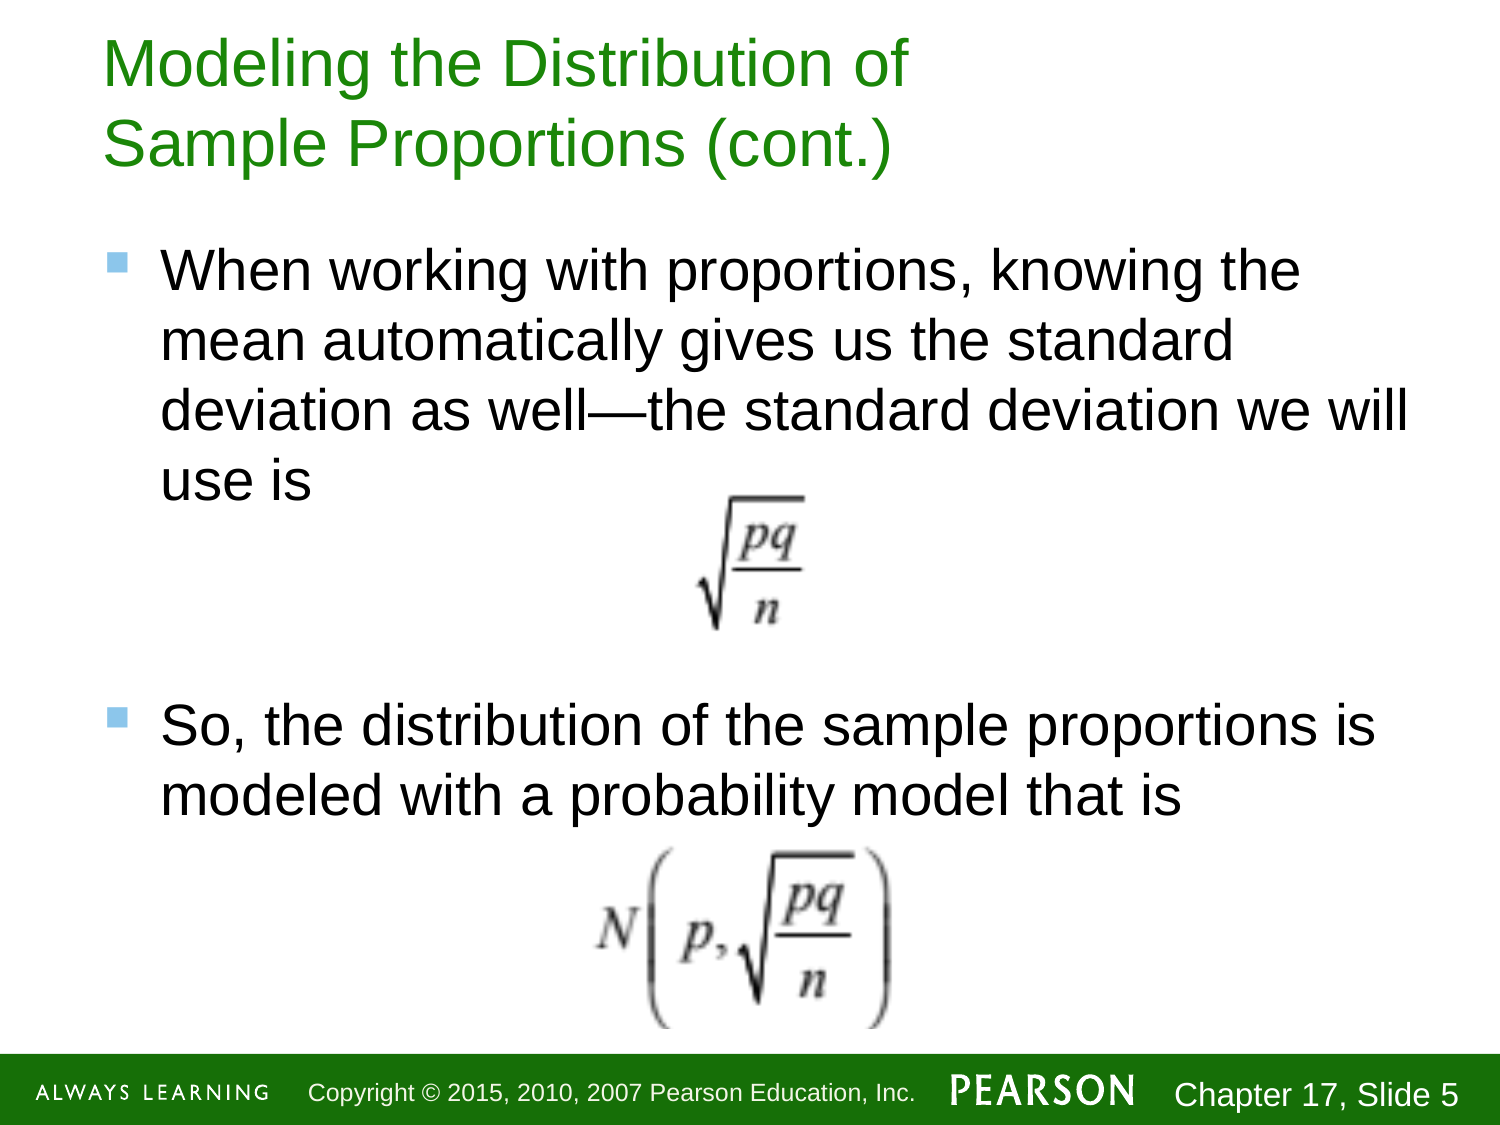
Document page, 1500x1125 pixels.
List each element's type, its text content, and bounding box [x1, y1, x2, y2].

title Modeling the Distribution of Sample Proportions (cont.) [87, 24, 1451, 188]
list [690, 487, 813, 635]
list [587, 837, 893, 1029]
list When working with proportions, knowing the mean automatically gives us the standard deviation as well—the standard deviation we will use is So, the distribution of the sample proportions is modeled with a probability model that is [89, 224, 1451, 976]
